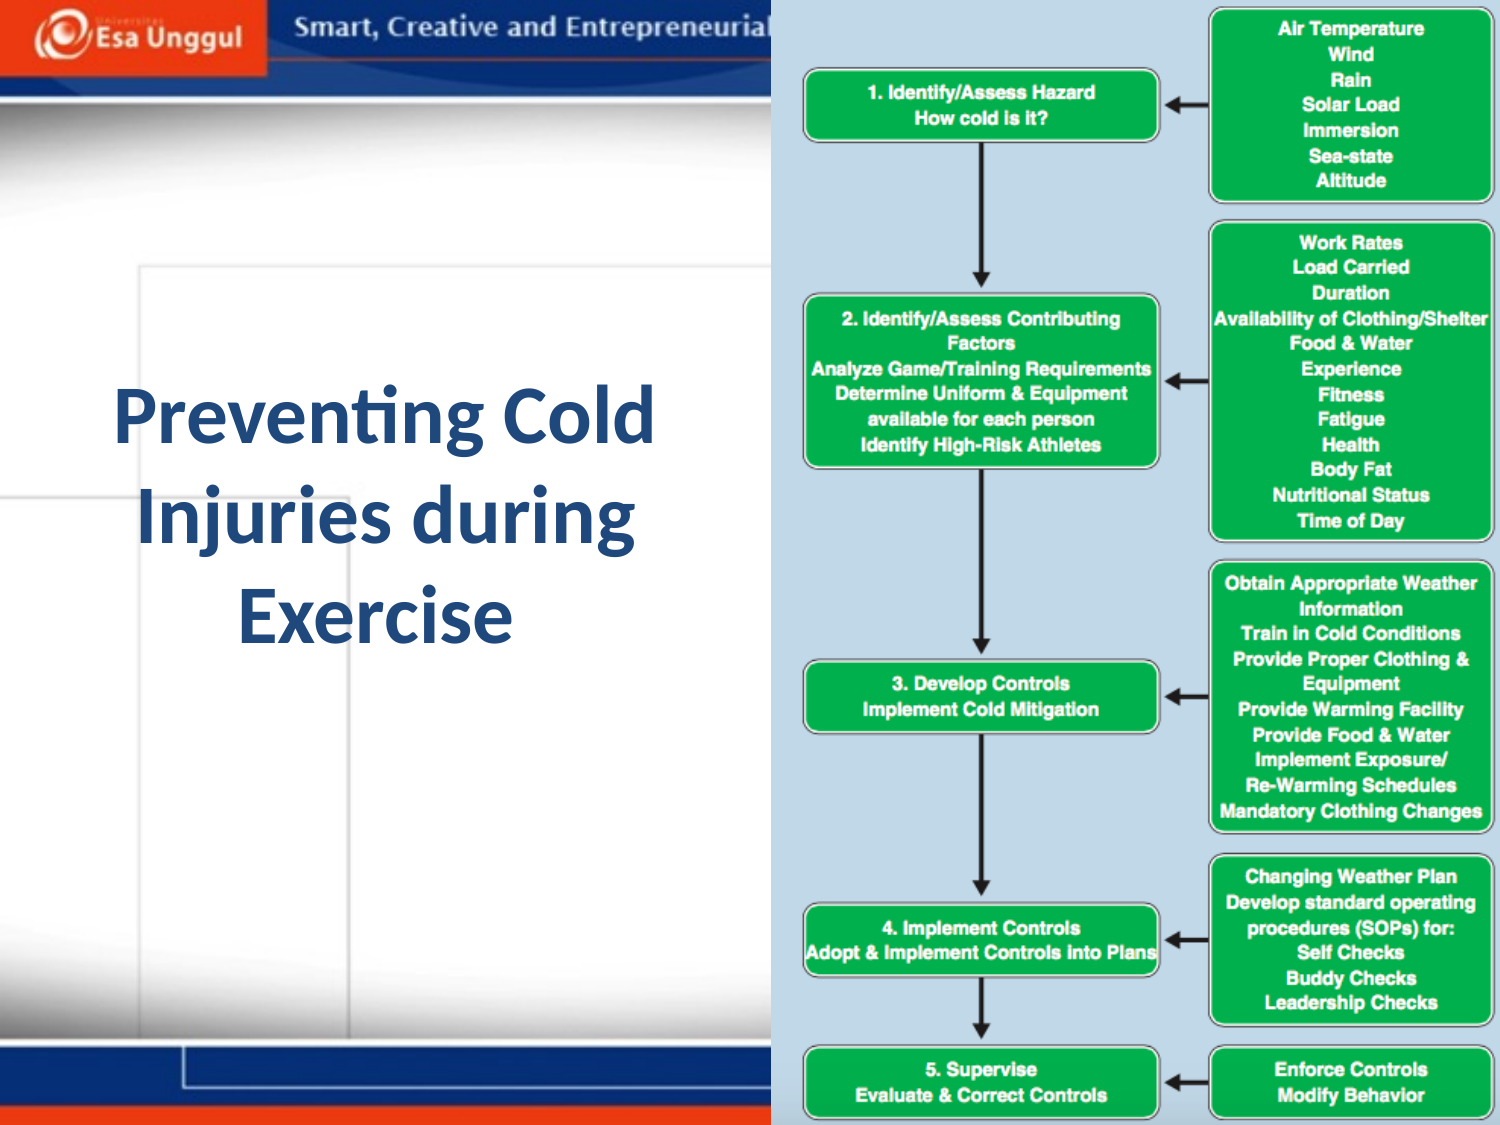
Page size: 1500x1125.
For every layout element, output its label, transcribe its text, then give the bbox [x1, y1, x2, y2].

title Preventing Cold Injuries during Exercise [75, 117, 697, 902]
picture [0, 0, 1500, 1125]
